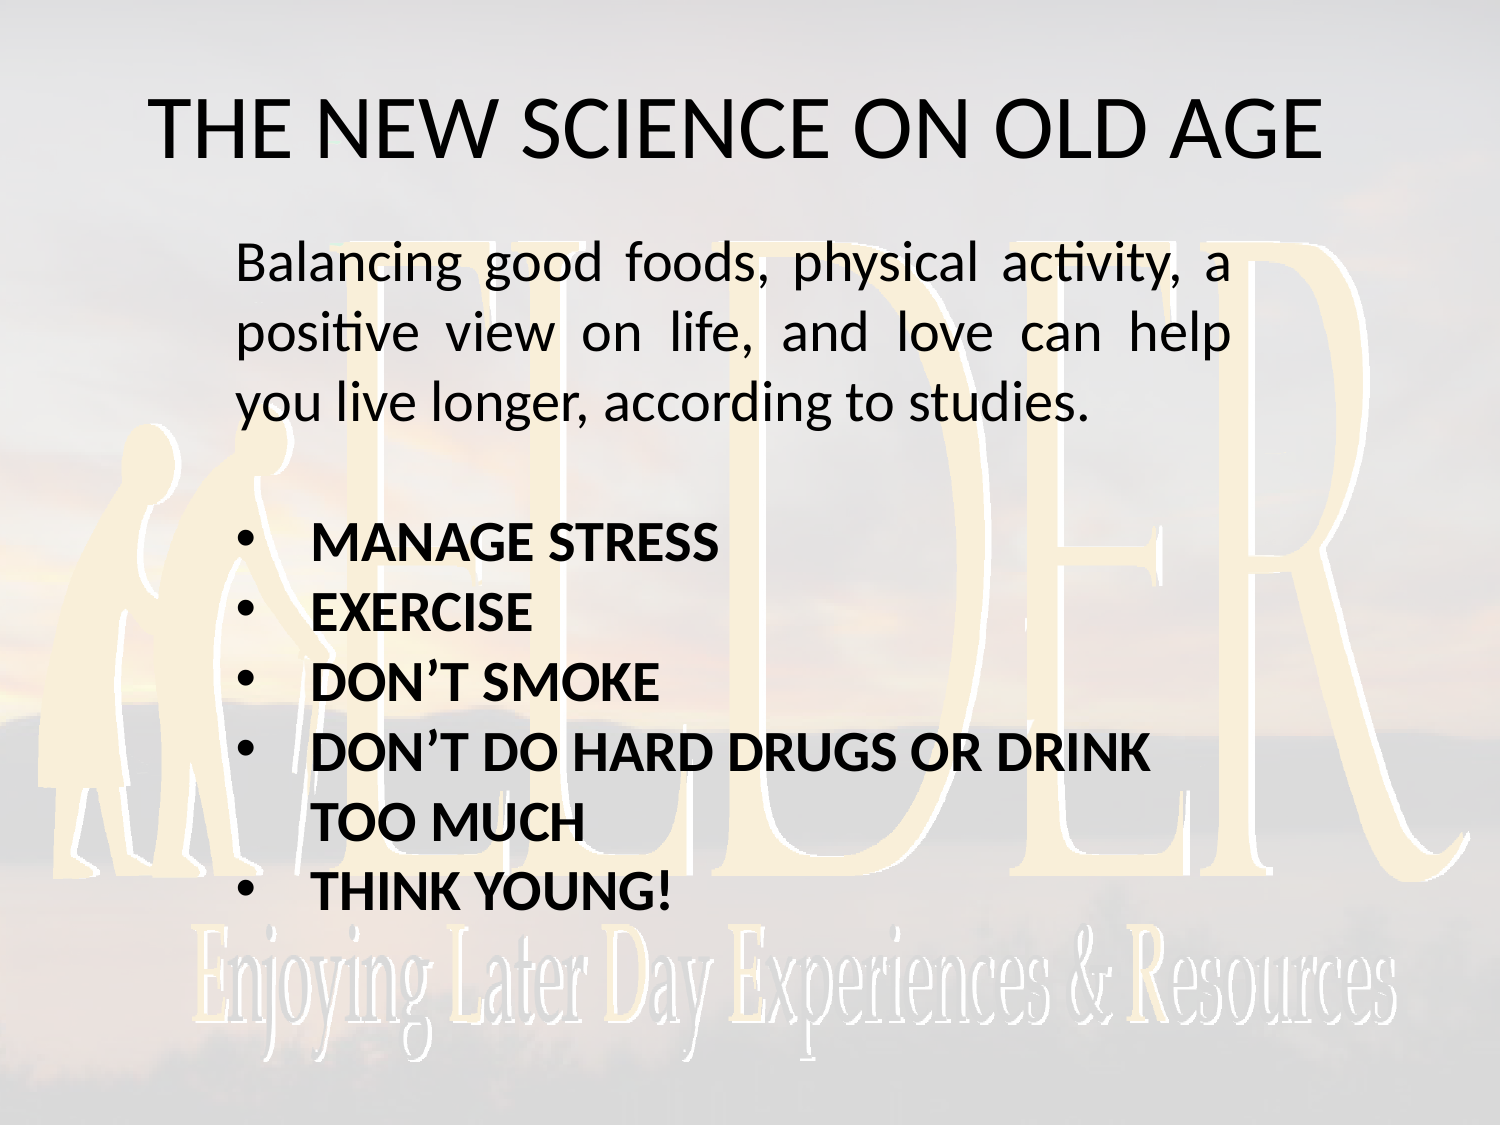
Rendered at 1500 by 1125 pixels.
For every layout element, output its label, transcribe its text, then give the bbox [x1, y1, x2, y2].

text_box Balancing good foods, physical activity, a positive view on life, and love can help you live longer, according to studies. MANAGE STRESS EXERCISE DON’T SMOKE DON’T DO HARD DRUGS OR DRINK TOO MUCH THINK YOUNG! [220, 215, 1248, 930]
text_box THE NEW SCIENCE ON OLD AGE [104, 59, 1391, 185]
